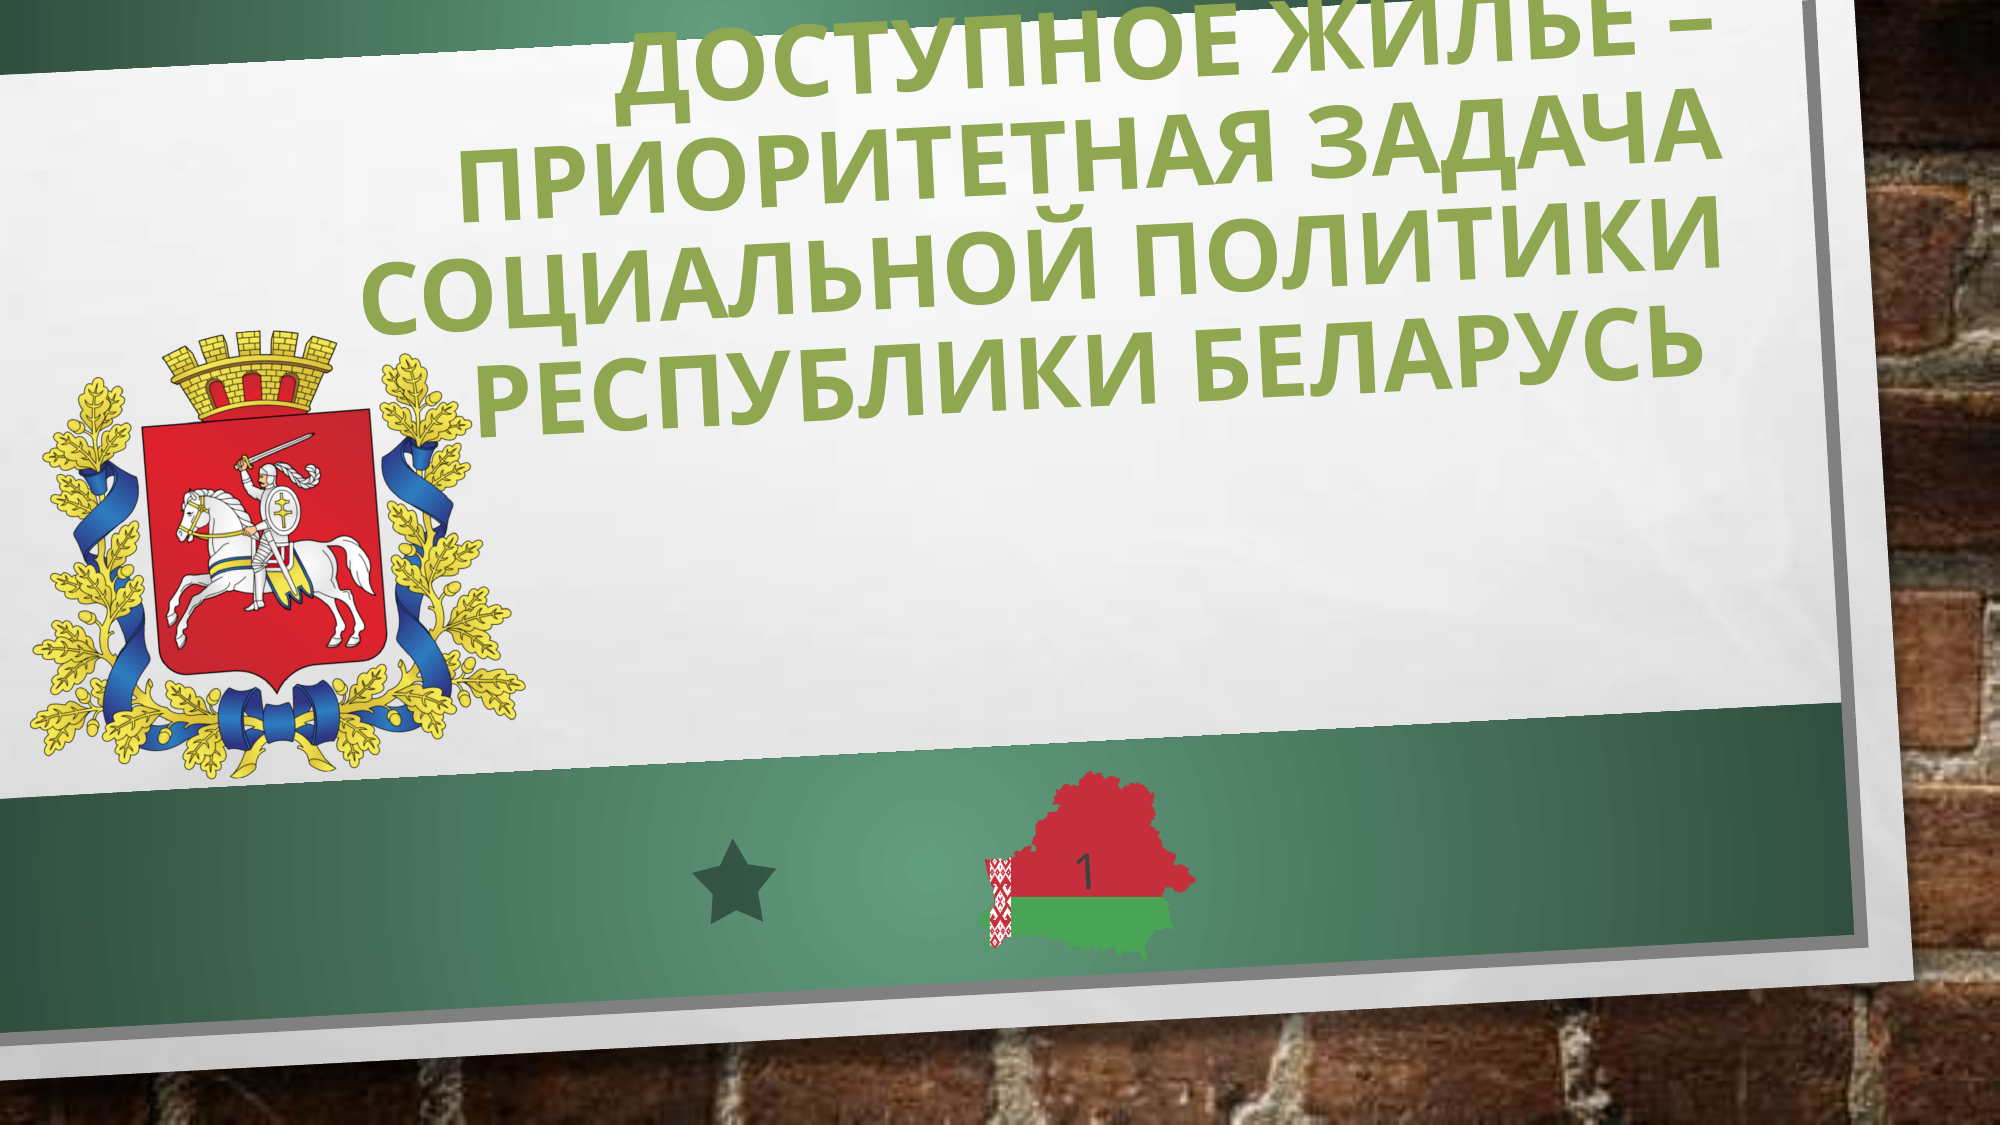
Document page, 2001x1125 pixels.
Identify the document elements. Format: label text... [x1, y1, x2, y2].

picture [1, 312, 531, 794]
title ДОСТУПНОЕ ЖИЛЬЕ – ПРИОРИТЕТНАЯ ЗАДАЧА СОЦИАЛЬНОЙ ПОЛИТИКИ РЕСПУБЛИКИ БЕЛАРУСЬ [135, 67, 1758, 586]
picture [977, 770, 1197, 960]
picture [0, 0, 2000, 1125]
